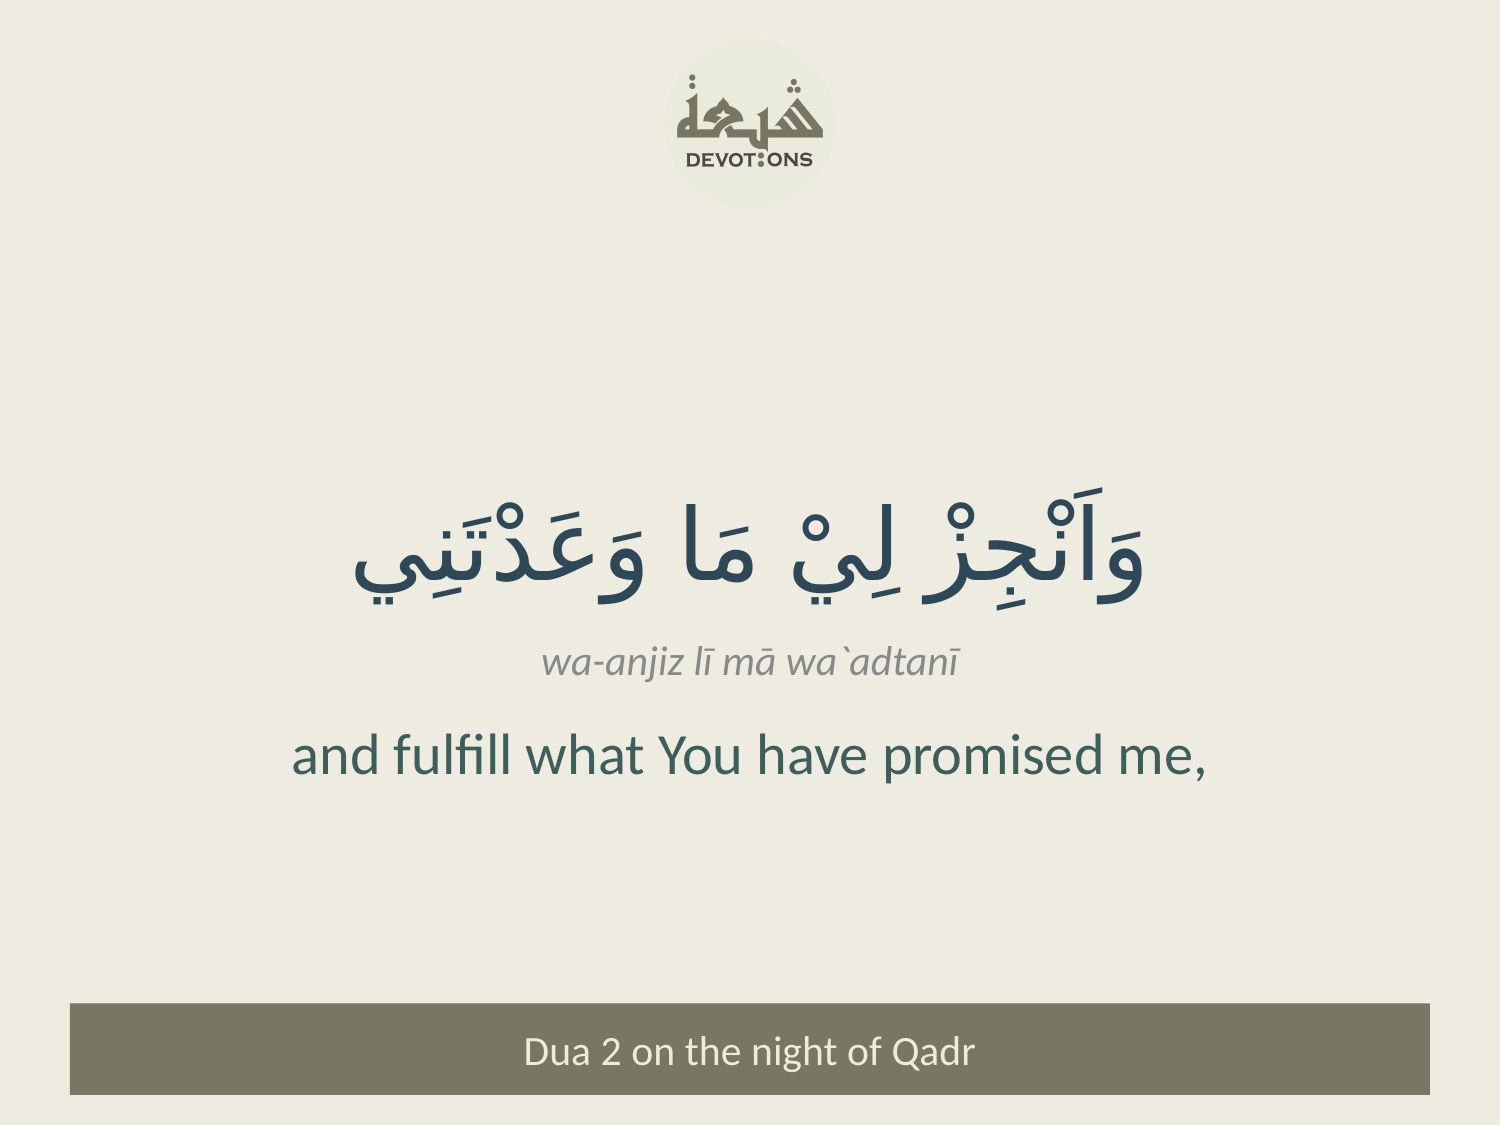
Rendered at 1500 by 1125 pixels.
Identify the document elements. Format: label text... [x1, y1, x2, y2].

picture [656, 29, 844, 203]
list Dua 2 on the night of Qadr [69, 1003, 1430, 1095]
list وَاَنْجِزْ لِيْ مَا وَعَدْتَنِي wa-anjiz lī mā wa`adtanī and fulfill what You have promised me, [69, 203, 1430, 1003]
